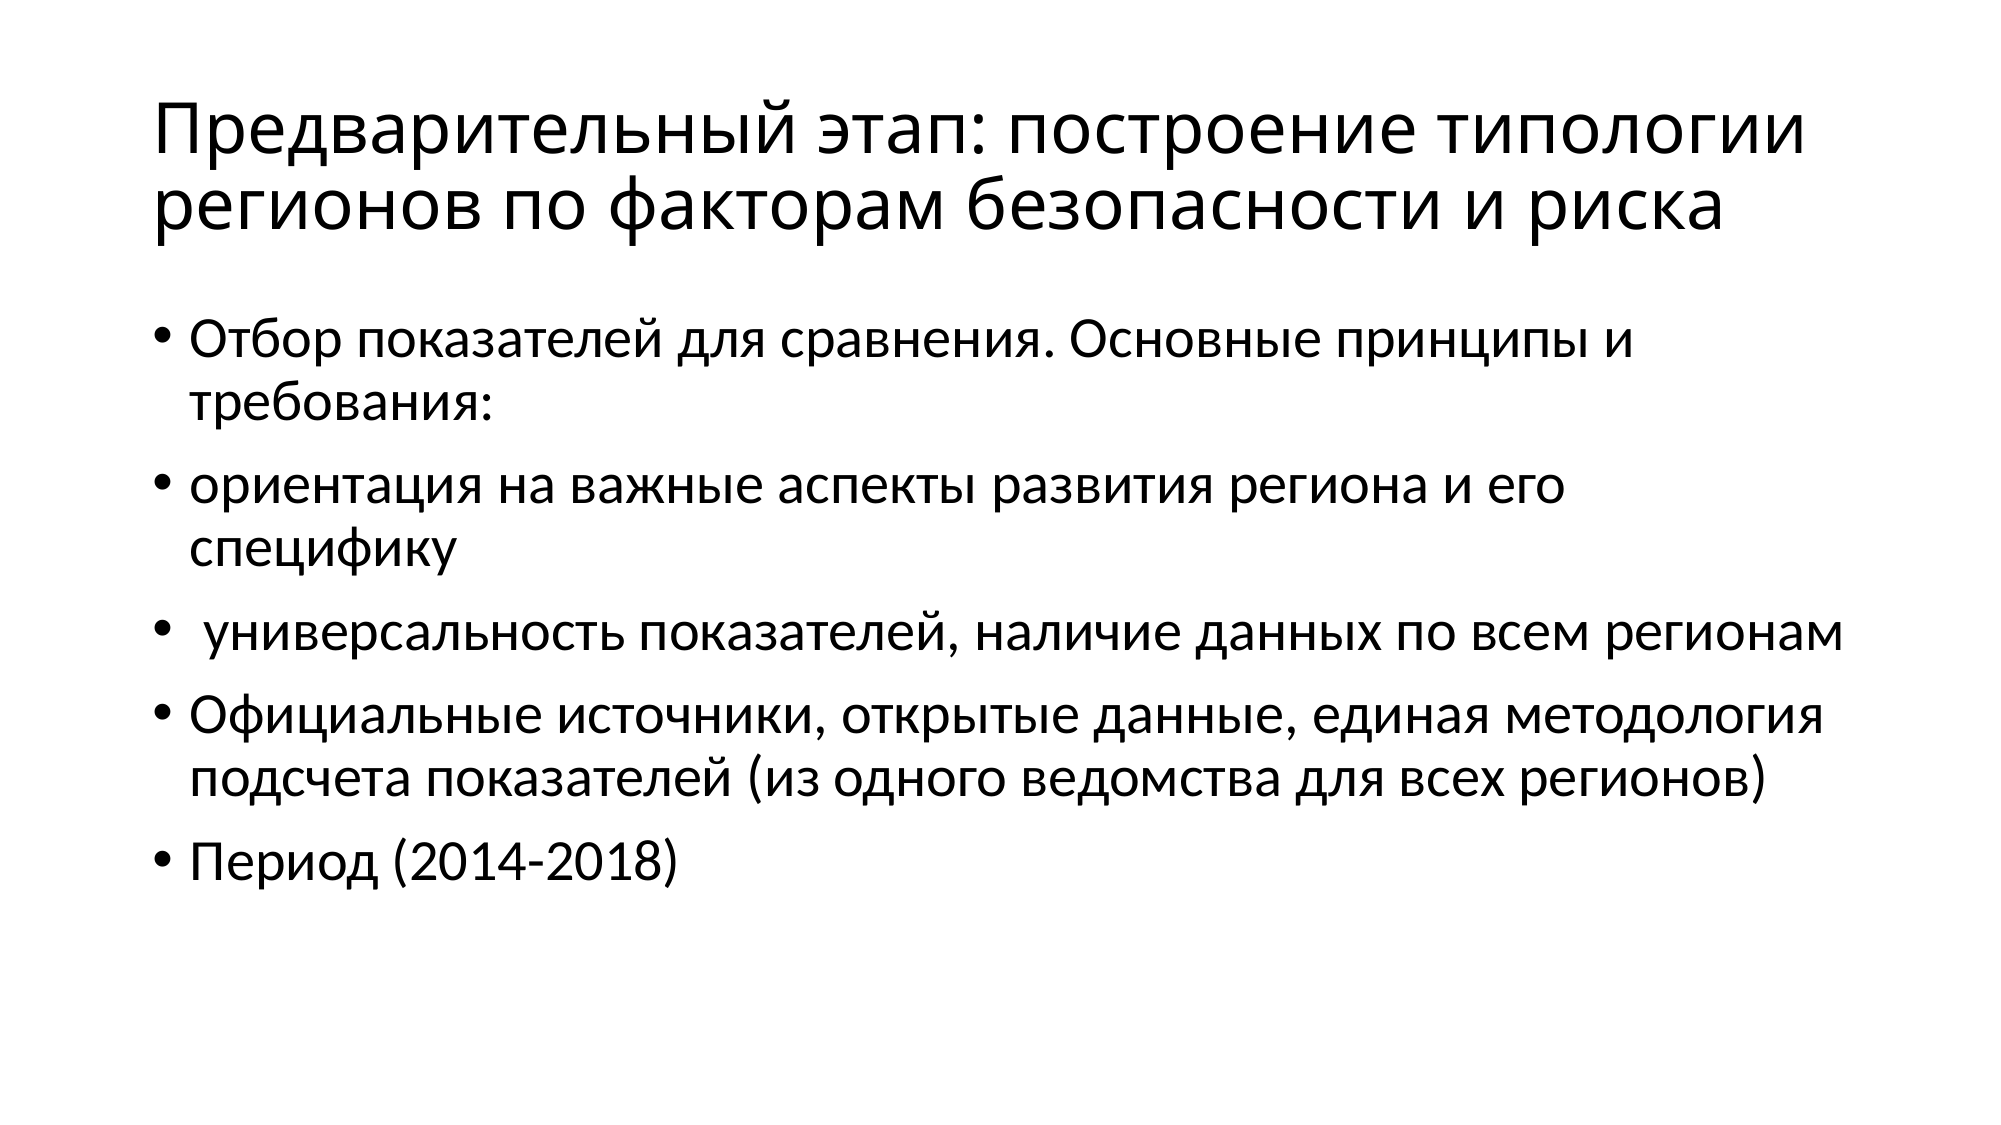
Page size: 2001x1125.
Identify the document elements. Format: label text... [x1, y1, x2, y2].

title Предварительный этап: построение типологии регионов по факторам безопасности и риска [137, 59, 1863, 278]
list Отбор показателей для сравнения. Основные принципы и требования: ориентация на важные аспекты развития региона и его специфику универсальность показателей, наличие данных по всем регионам Официальные источники, открытые данные, единая методология подсчета показателей (из одного ведомства для всех регионов) Период (2014-2018) [137, 299, 1863, 1014]
